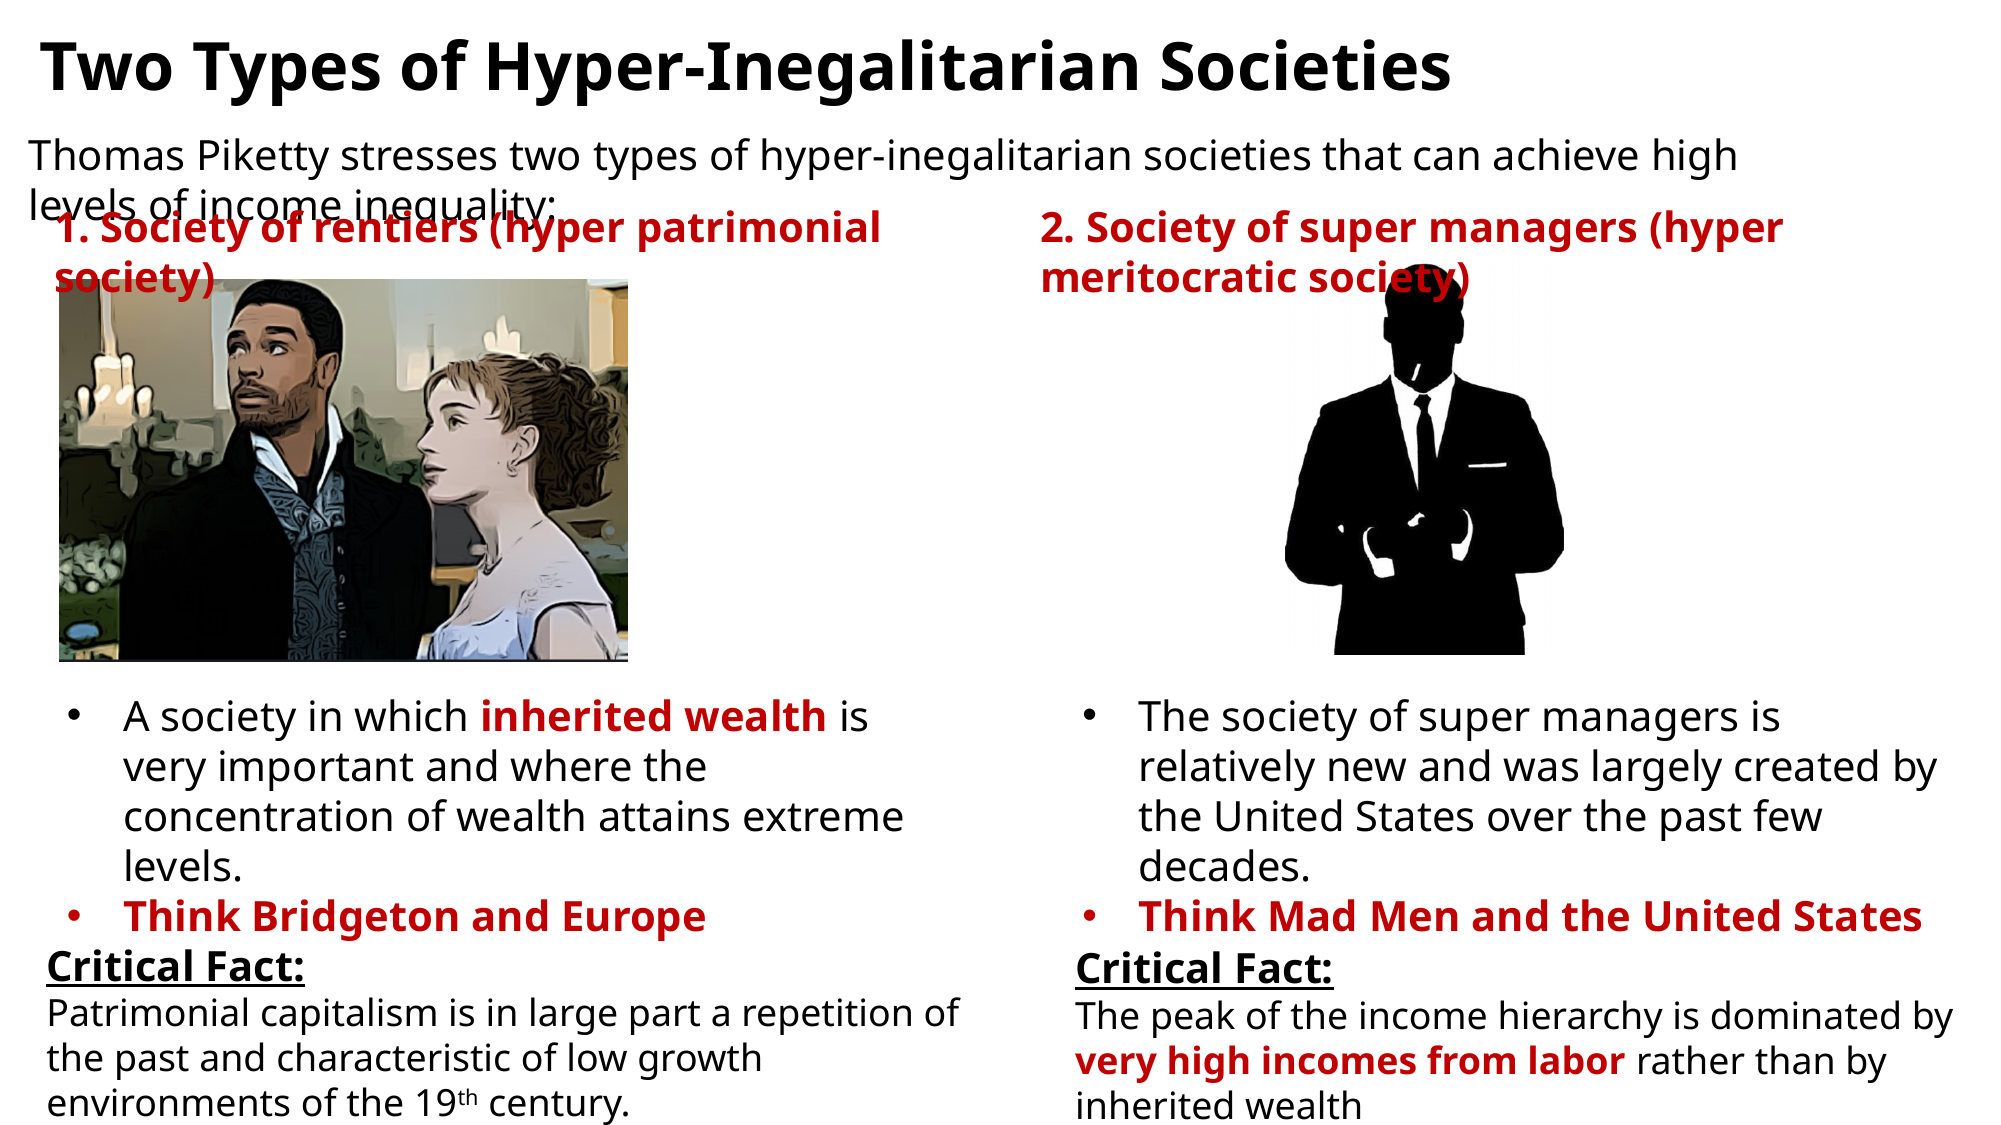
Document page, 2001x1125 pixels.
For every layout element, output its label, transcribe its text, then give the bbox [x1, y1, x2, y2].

text_box 2. Society of super managers (hyper meritocratic society) [1025, 193, 1997, 308]
text_box The society of super managers is relatively new and was largely created by the United States over the past few decades. Think Mad Men and the United States [1067, 682, 1965, 934]
picture [59, 279, 628, 662]
text_box 1. Society of rentiers (hyper patrimonial society) [39, 193, 976, 308]
text_box Thomas Piketty stresses two types of hyper-inegalitarian societies that can achieve high levels of income inequality: [14, 121, 1858, 237]
text_box A society in which inherited wealth is very important and where the concentration of wealth attains extreme levels. Think Bridgeton and Europe [52, 682, 950, 931]
picture [1270, 258, 1569, 656]
text_box Critical Fact: Patrimonial capitalism is in large part a repetition of the past and characteristic of low growth environments of the 19th century. [31, 931, 986, 1125]
text_box Two Types of Hyper-Inegalitarian Societies [24, 16, 1965, 111]
text_box Critical Fact: The peak of the income hierarchy is dominated by very high incomes from labor rather than by inherited wealth [1060, 934, 1972, 1125]
